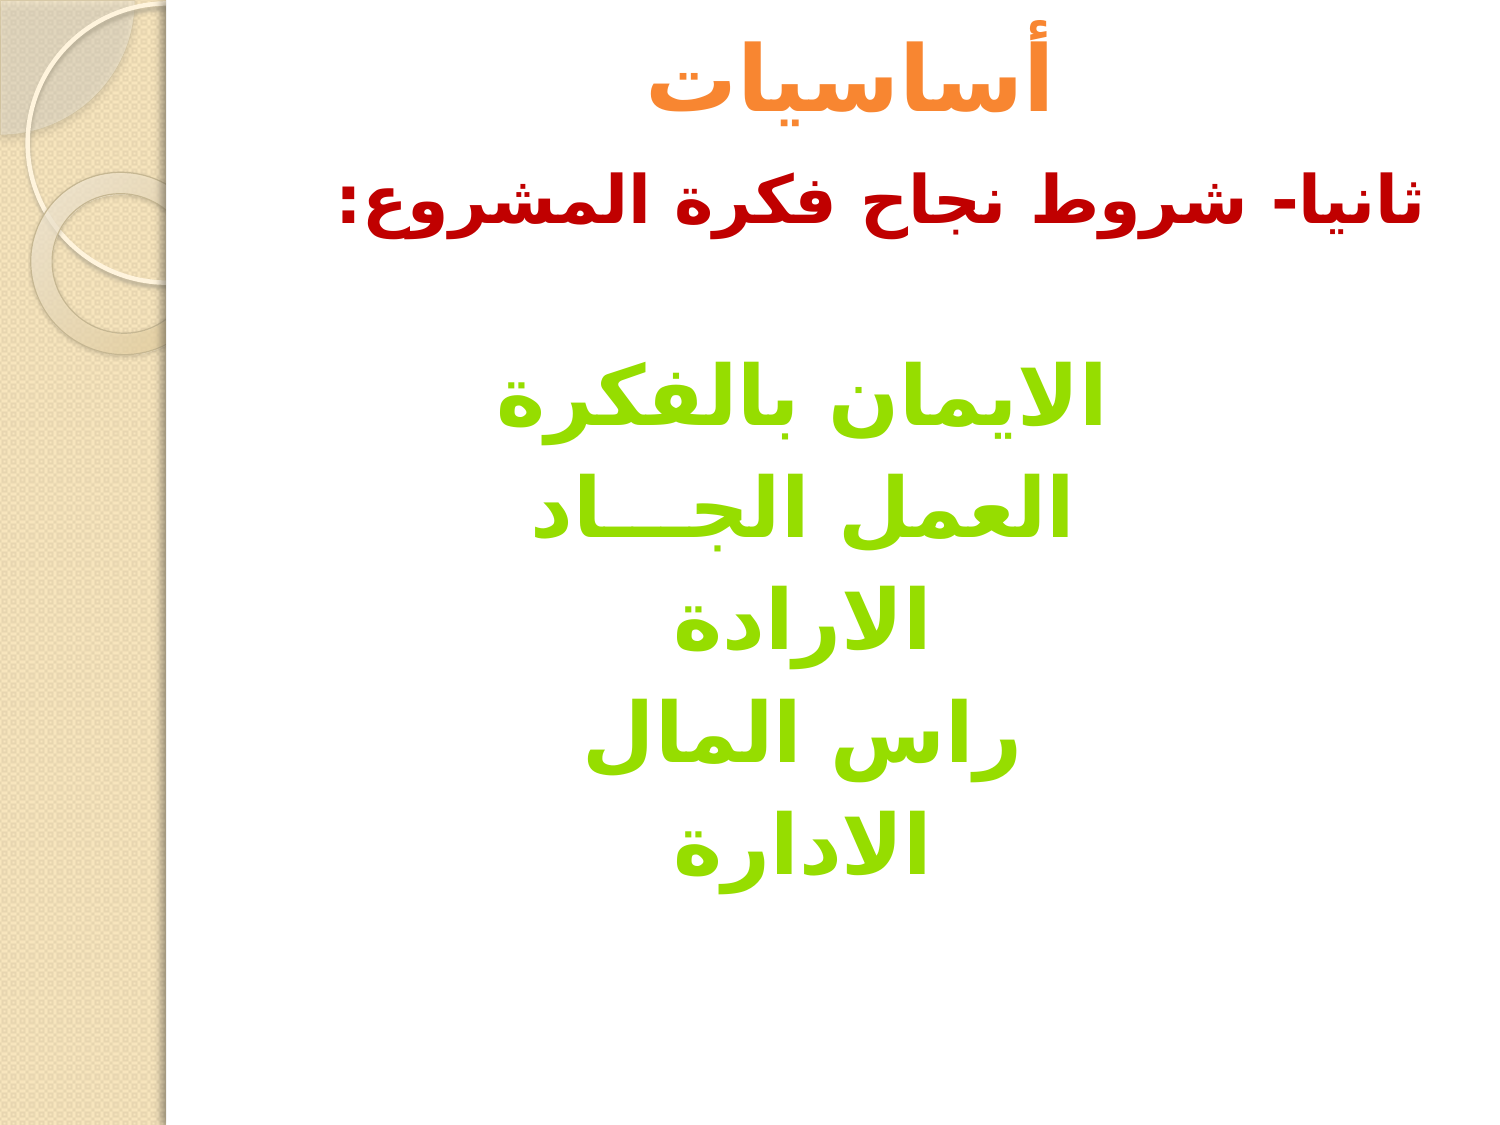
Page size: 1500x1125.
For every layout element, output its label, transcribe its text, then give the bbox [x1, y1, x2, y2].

list ثانيا- شروط نجاح فكرة المشروع: الايمان بالفكرة العمل الجـــاد الارادة راس المال الادارة [164, 149, 1500, 1125]
title أساسيات [235, 0, 1466, 149]
